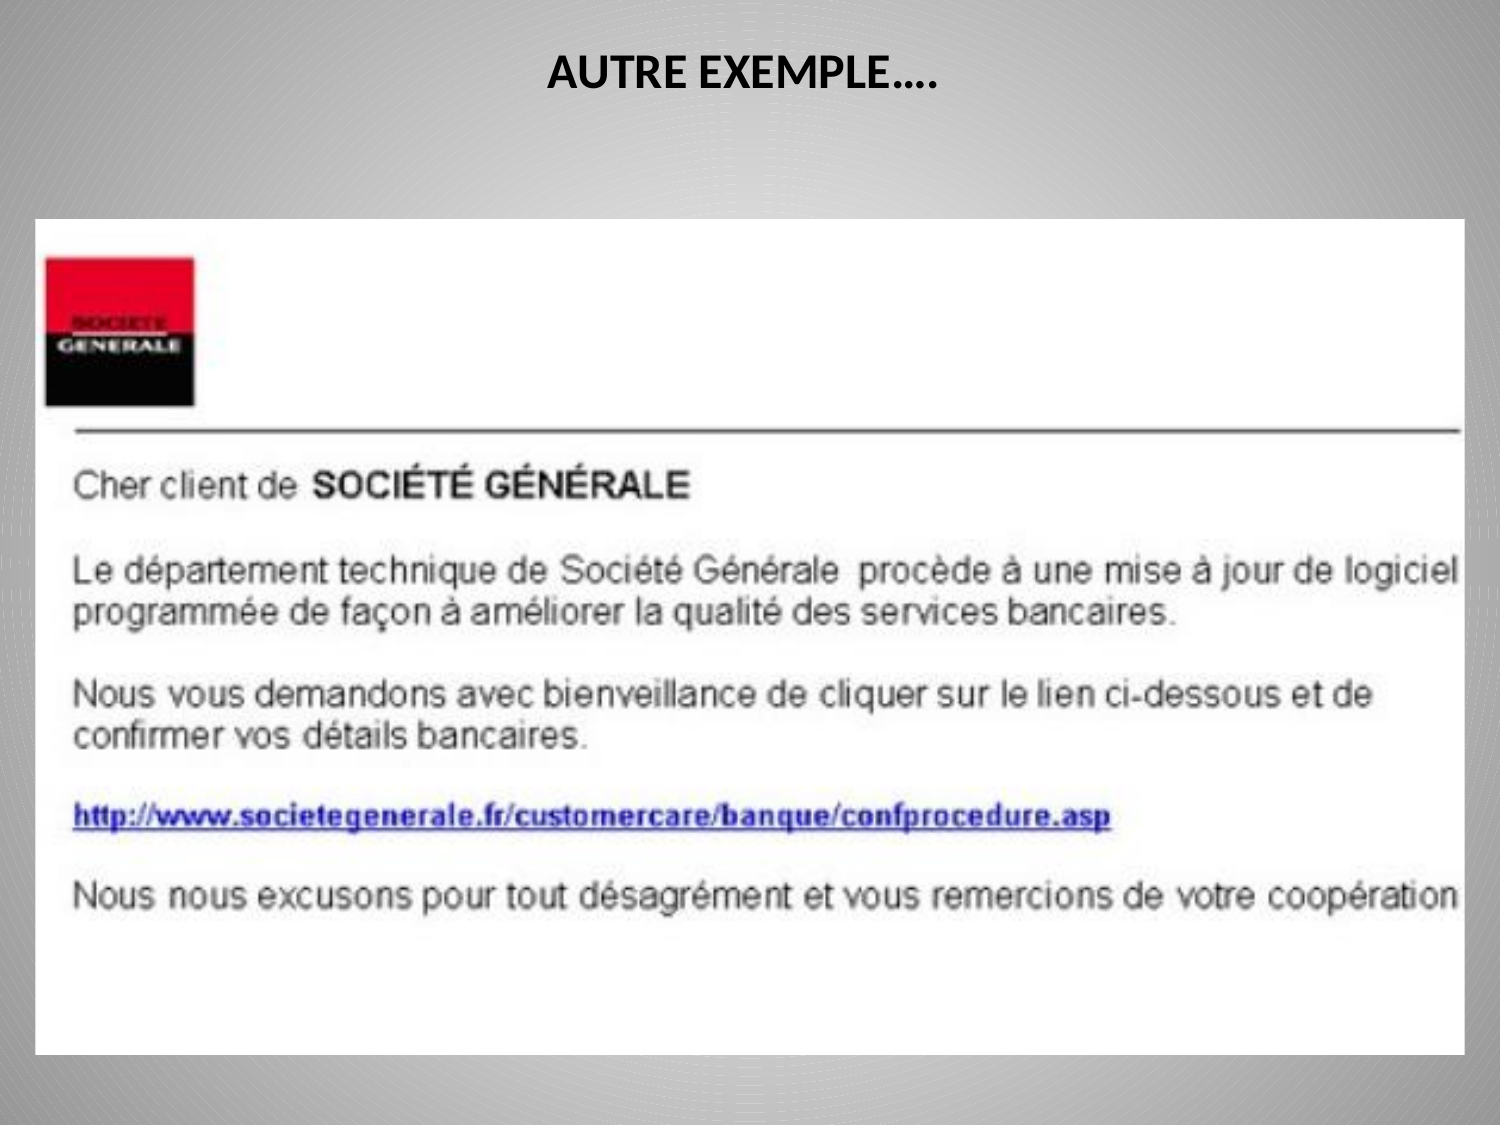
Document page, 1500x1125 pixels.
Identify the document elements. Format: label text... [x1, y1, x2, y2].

text_box AUTRE EXEMPLE…. [289, 30, 1199, 106]
picture [34, 219, 1465, 1055]
